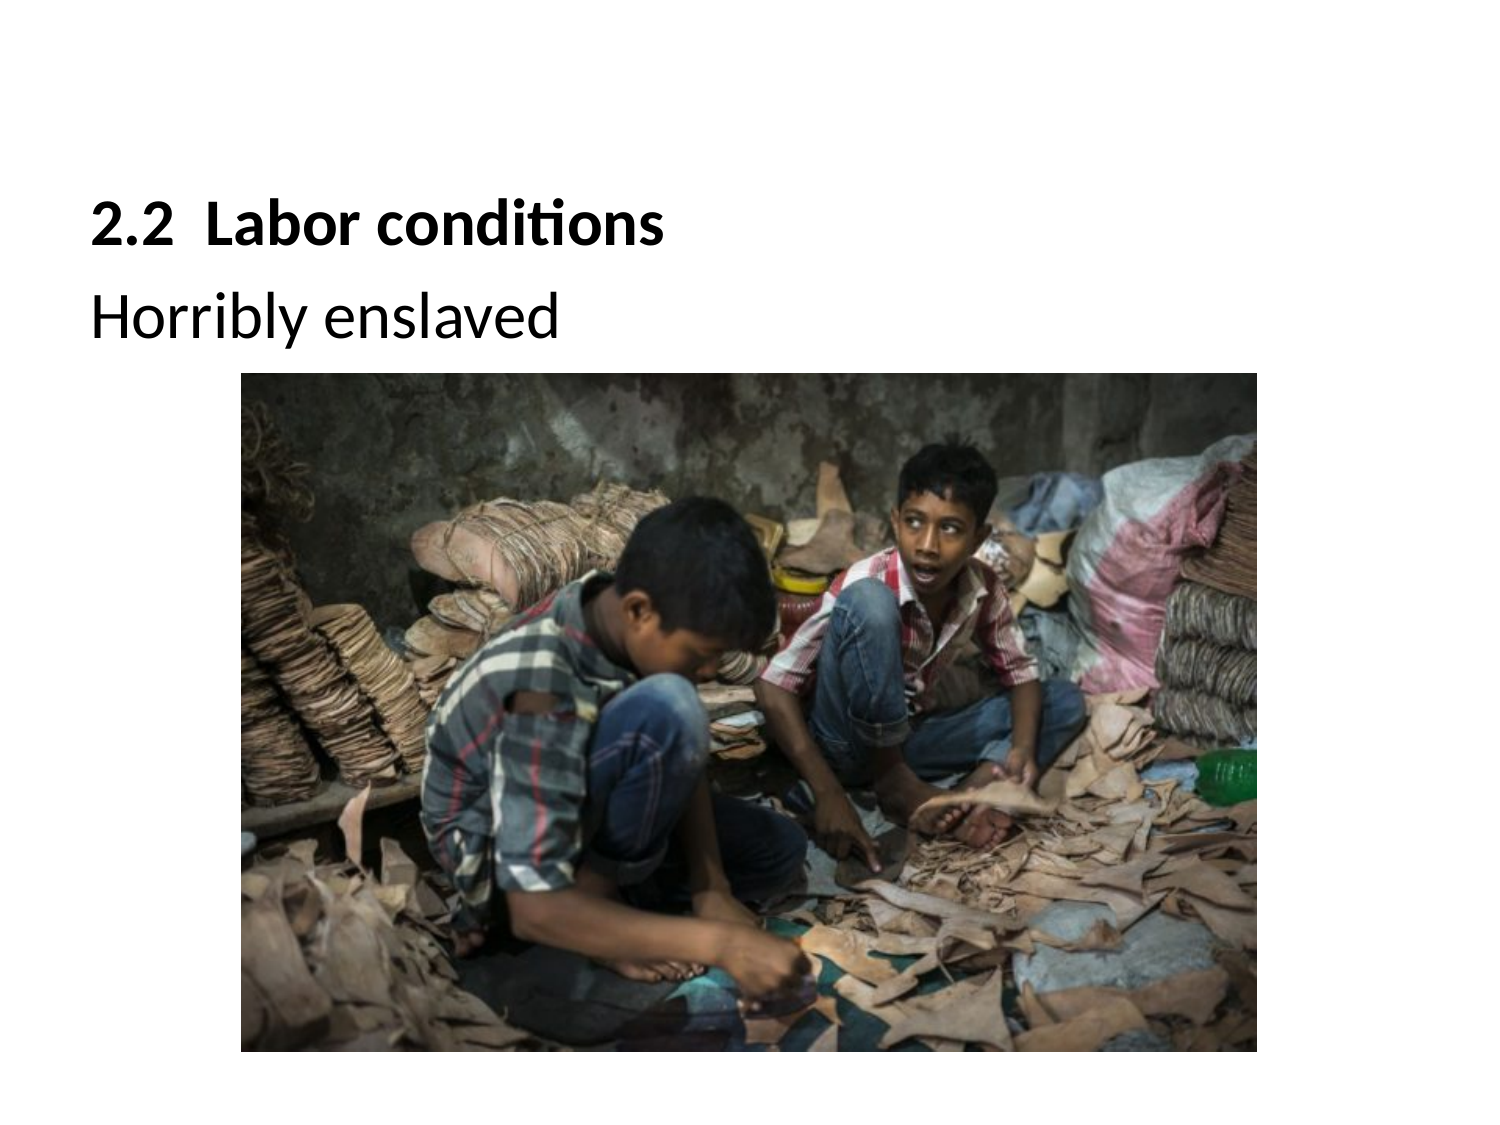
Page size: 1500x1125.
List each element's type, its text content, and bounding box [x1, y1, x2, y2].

picture [240, 373, 1258, 1052]
list 2.2 Labor conditions Horribly enslaved [75, 78, 1425, 1005]
